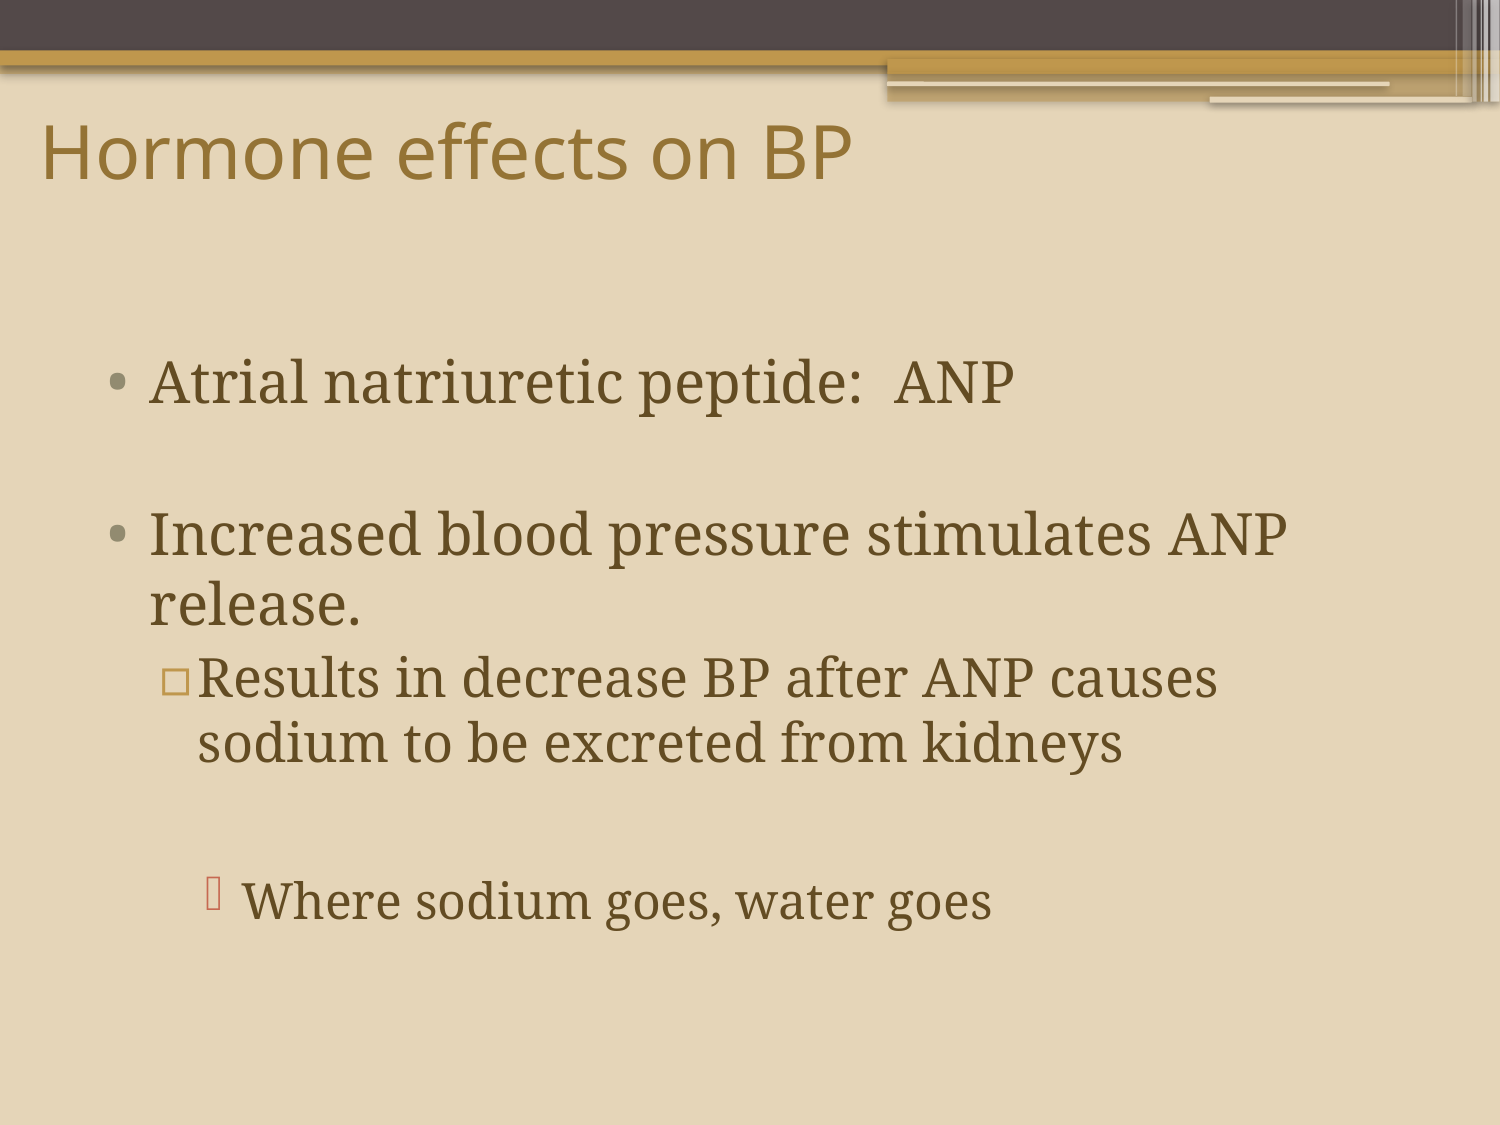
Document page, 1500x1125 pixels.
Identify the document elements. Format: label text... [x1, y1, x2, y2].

title Hormone effects on BP [24, 62, 938, 238]
list Atrial natriuretic peptide: ANP Increased blood pressure stimulates ANP release. Results in decrease BP after ANP causes sodium to be excreted from kidneys Where sodium goes, water goes [75, 337, 1425, 1079]
